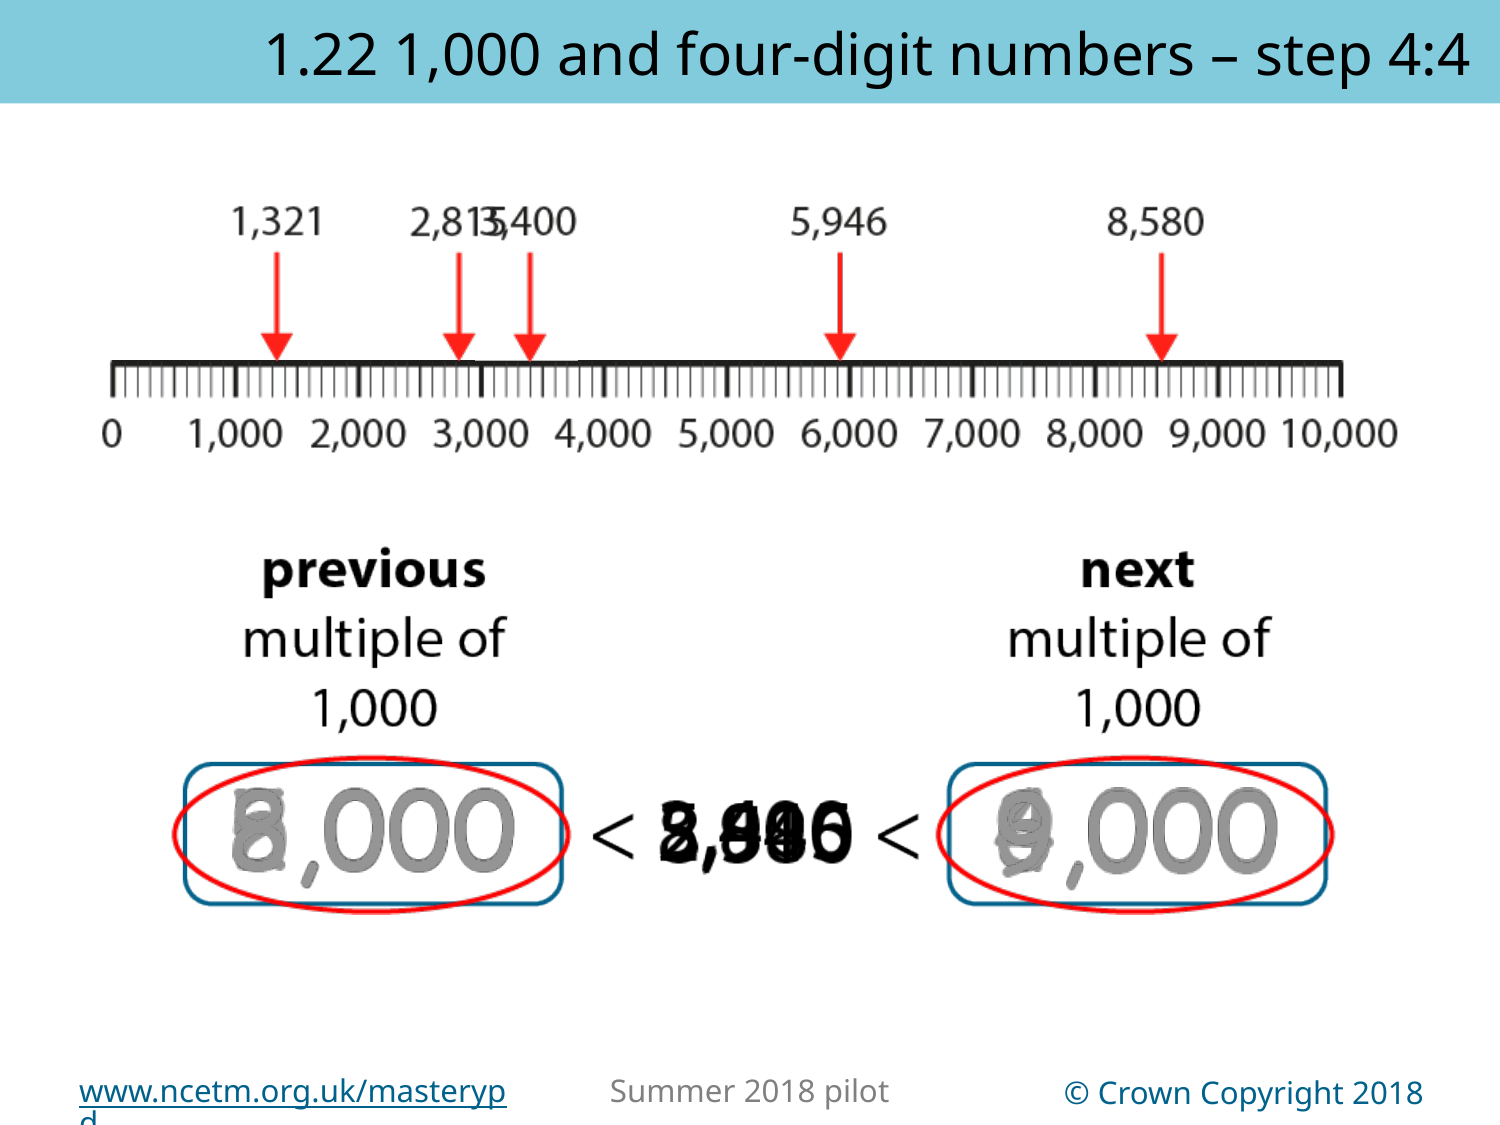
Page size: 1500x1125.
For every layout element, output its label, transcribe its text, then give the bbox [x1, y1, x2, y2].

picture [101, 180, 1399, 460]
list 1.22 1,000 and four-digit numbers – step 4:4 [0, 0, 1500, 104]
picture [66, 536, 1404, 915]
